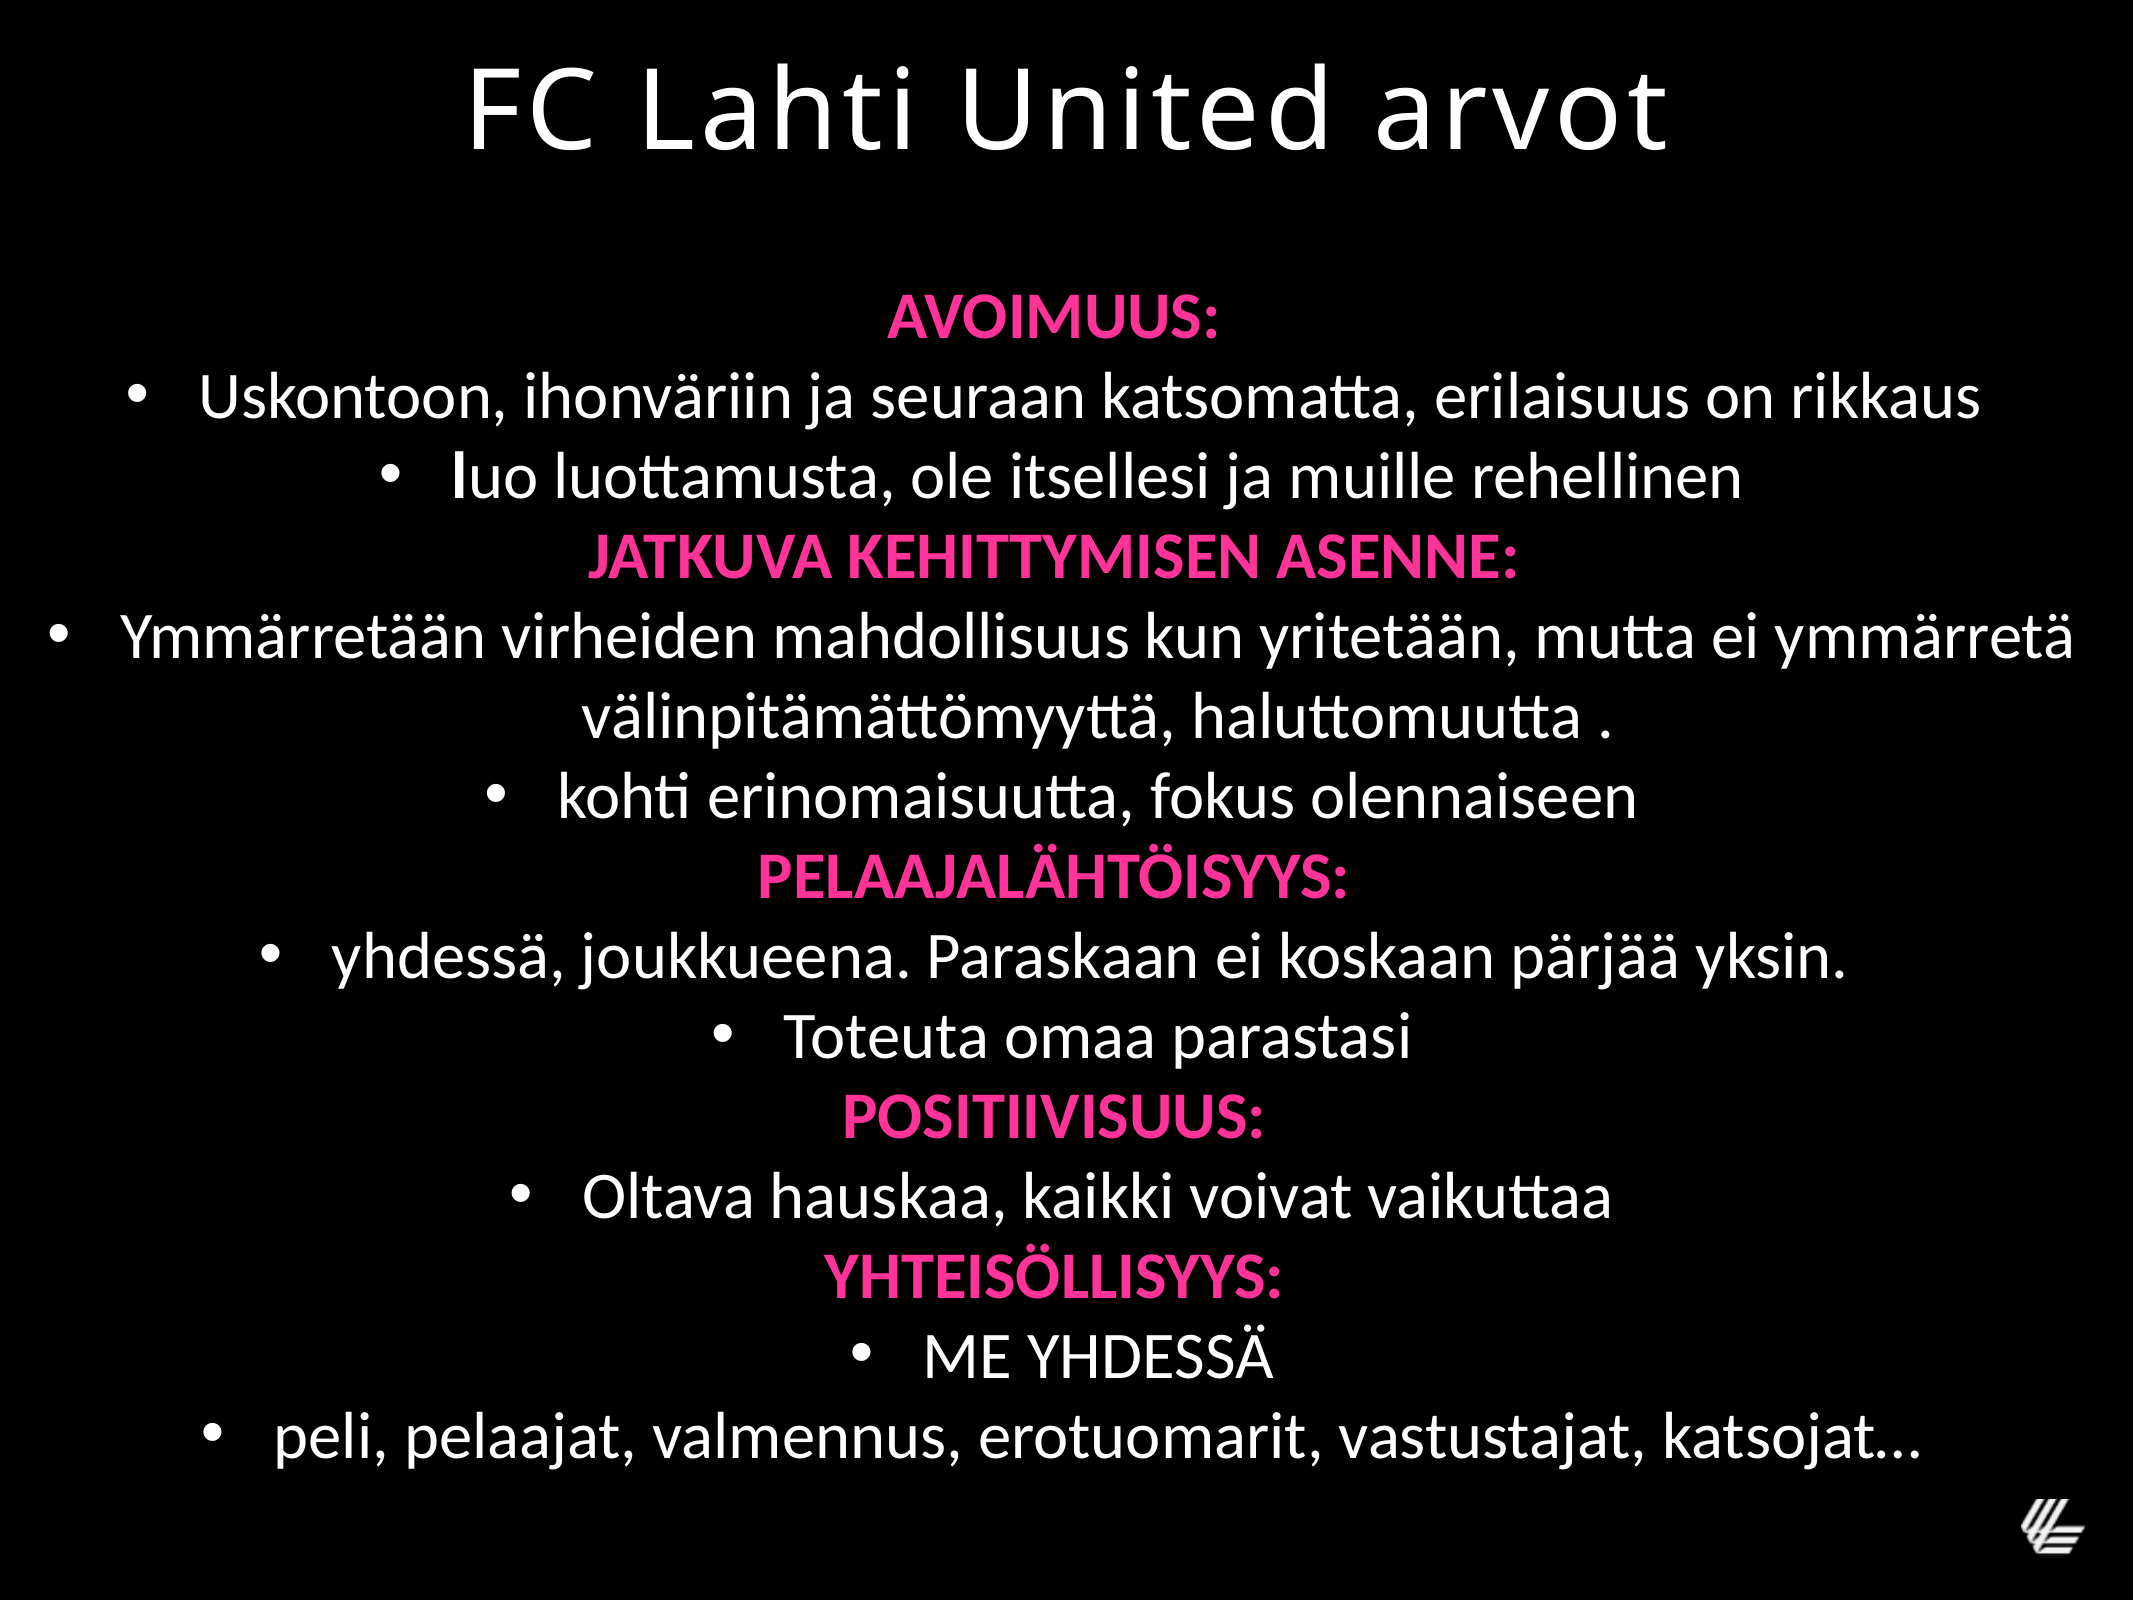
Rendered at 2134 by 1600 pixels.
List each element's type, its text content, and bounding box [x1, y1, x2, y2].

picture [2020, 1498, 2087, 1557]
list AVOIMUUS: Uskontoon, ihonväriin ja seuraan katsomatta, erilaisuus on rikkaus luo luottamusta, ole itsellesi ja muille rehellinen JATKUVA KEHITTYMISEN ASENNE: Ymmärretään virheiden mahdollisuus kun yritetään, mutta ei ymmärretä välinpitämättömyyttä, haluttomuutta . kohti erinomaisuutta, fokus olennaiseen PELAAJALÄHTÖISYYS: yhdessä, joukkueena. Paraskaan ei koskaan pärjää yksin. Toteuta omaa parastasi POSITIIVISUUS: Oltava hauskaa, kaikki voivat vaikuttaa YHTEISÖLLISYYS: ME YHDESSÄ peli, pelaajat, valmennus, erotuomarit, vastustajat, katsojat… [0, 183, 2125, 1559]
title FC Lahti United arvot [155, 41, 1978, 168]
